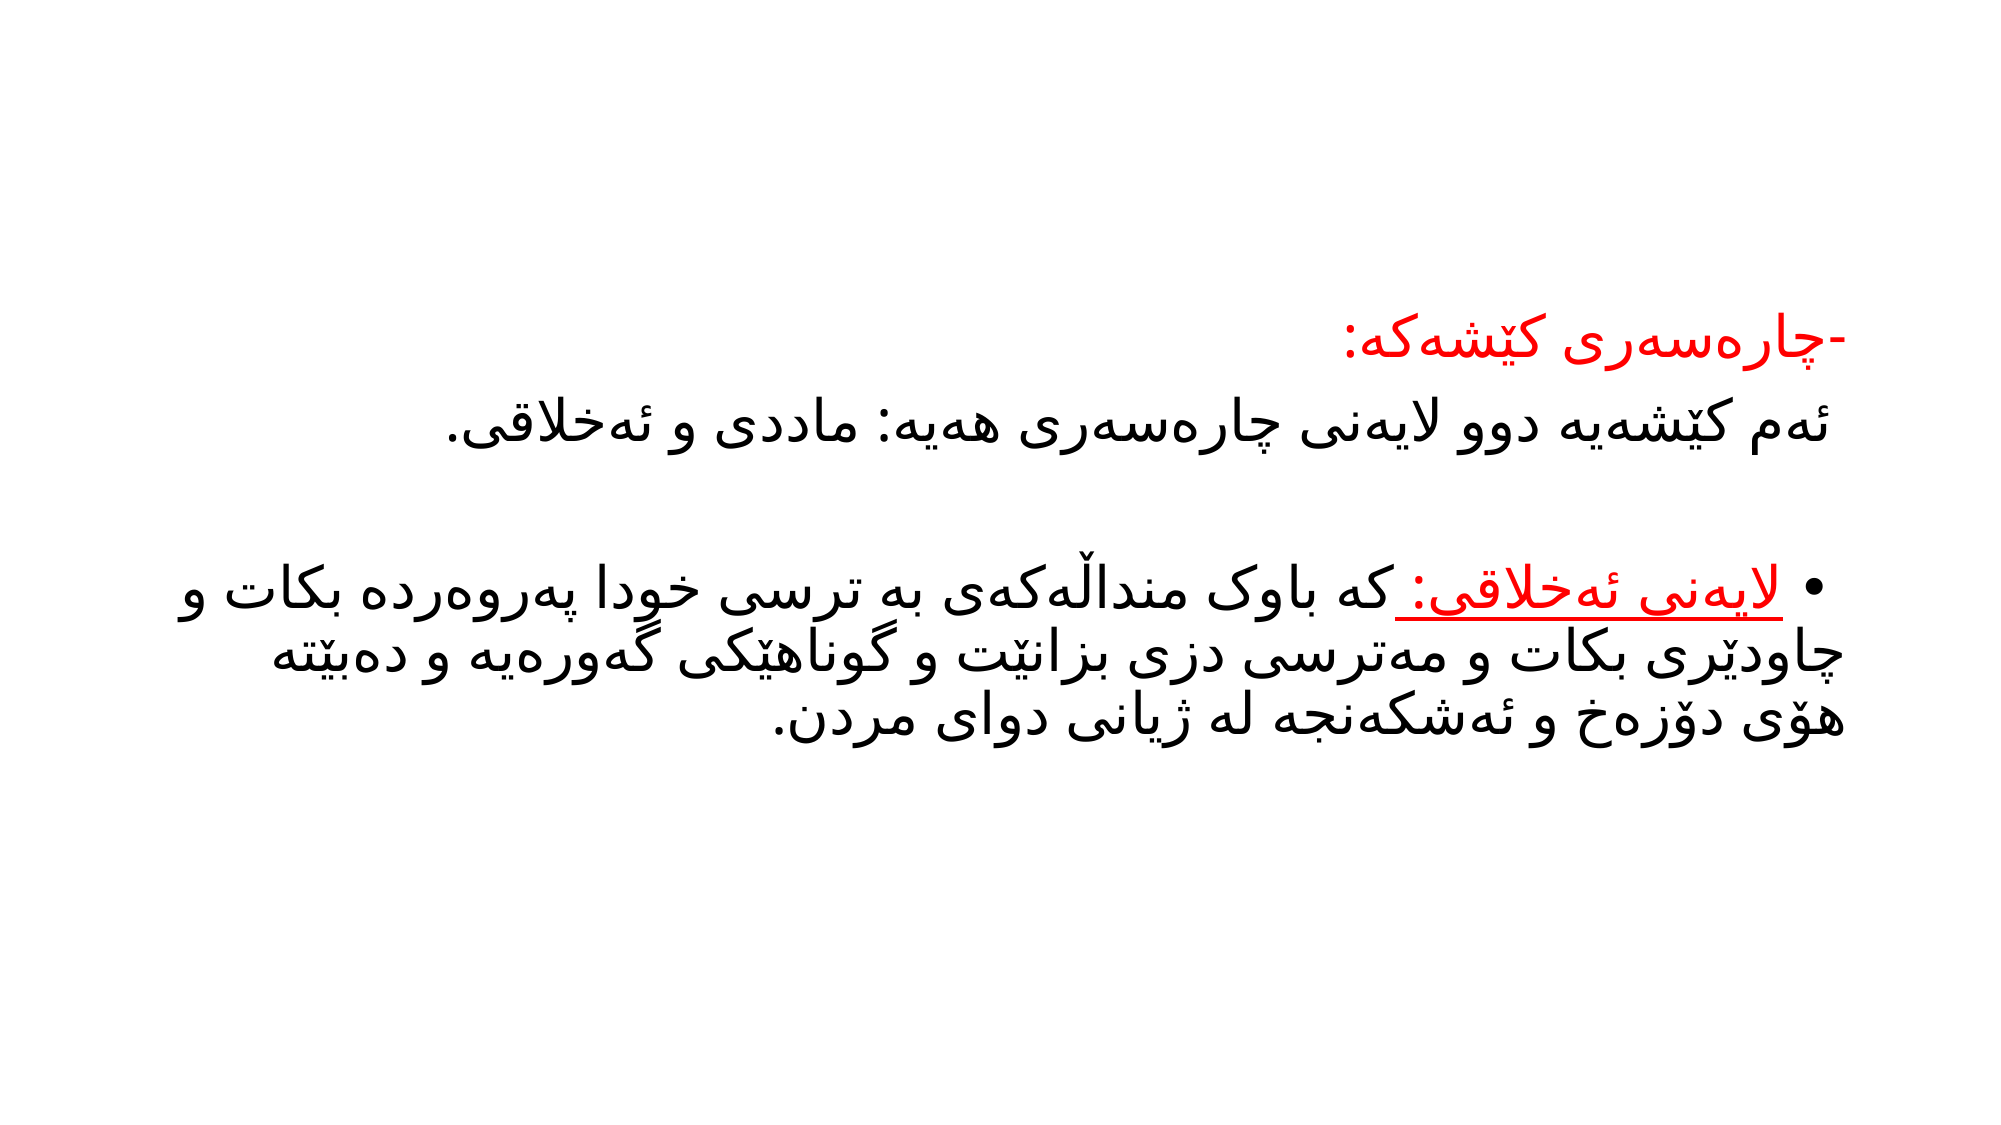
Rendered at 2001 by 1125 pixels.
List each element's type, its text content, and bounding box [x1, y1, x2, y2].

list -چارەسەری کێشەکە: ئەم کێشەیە دوو لایەنی چارەسەری هەیە: ماددی و ئەخلاقی. • لایەنی ئەخلاقی: کە باوک منداڵەکەی بە ترسی خودا پەروەردە بکات و چاودێری بکات و مەترسی دزی بزانێت و گوناهێکی گەورەیە و دەبێتە هۆی دۆزەخ و ئەشکەنجە لە ژیانی دوای مردن. [137, 299, 1863, 1014]
